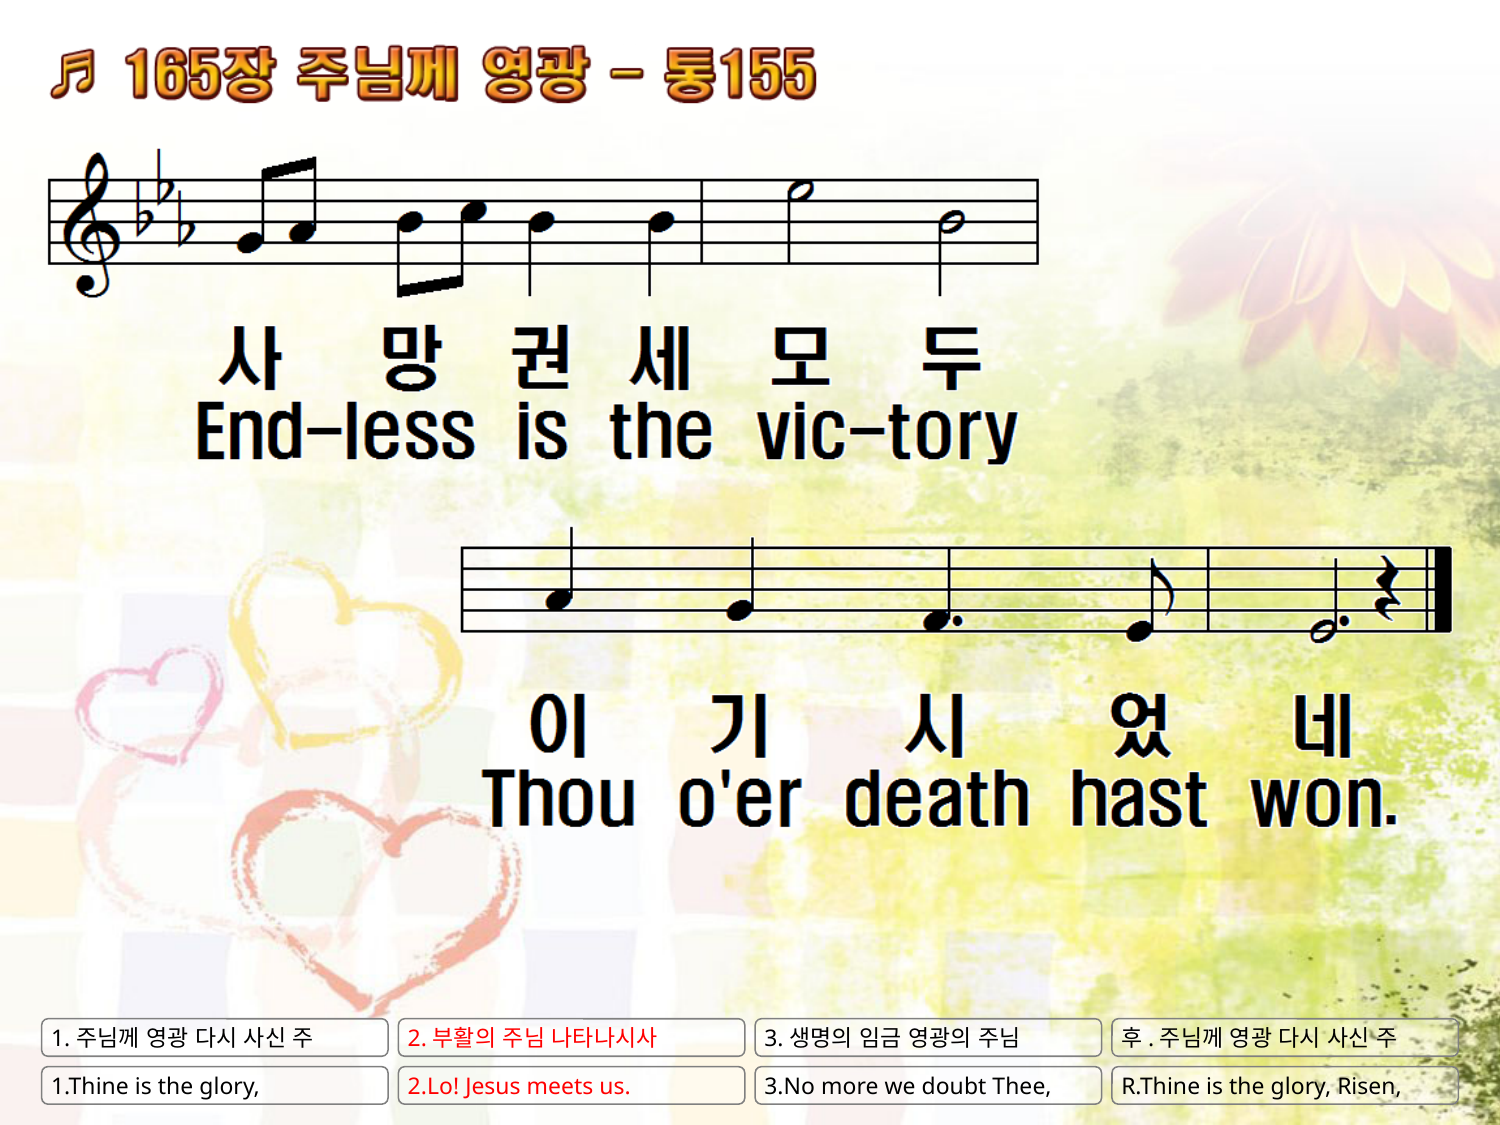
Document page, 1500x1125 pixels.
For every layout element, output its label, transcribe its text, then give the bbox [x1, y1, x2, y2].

text_box 1.Thine is the glory, [41, 1066, 389, 1105]
text_box 2.Lo! Jesus meets us. [398, 1066, 745, 1105]
text_box R.Thine is the glory, Risen, [1111, 1066, 1459, 1105]
text_box 3.생명의 임금 영광의 주님 [755, 1018, 1102, 1057]
picture [0, 0, 1500, 1125]
text_box 3.No more we doubt Thee, [755, 1066, 1102, 1105]
text_box 2.부활의 주님 나타나시사 [398, 1018, 745, 1057]
text_box 1.주님께 영광 다시 사신 주 [41, 1018, 389, 1057]
text_box 후.주님께 영광 다시 사신 주 [1111, 1018, 1459, 1057]
